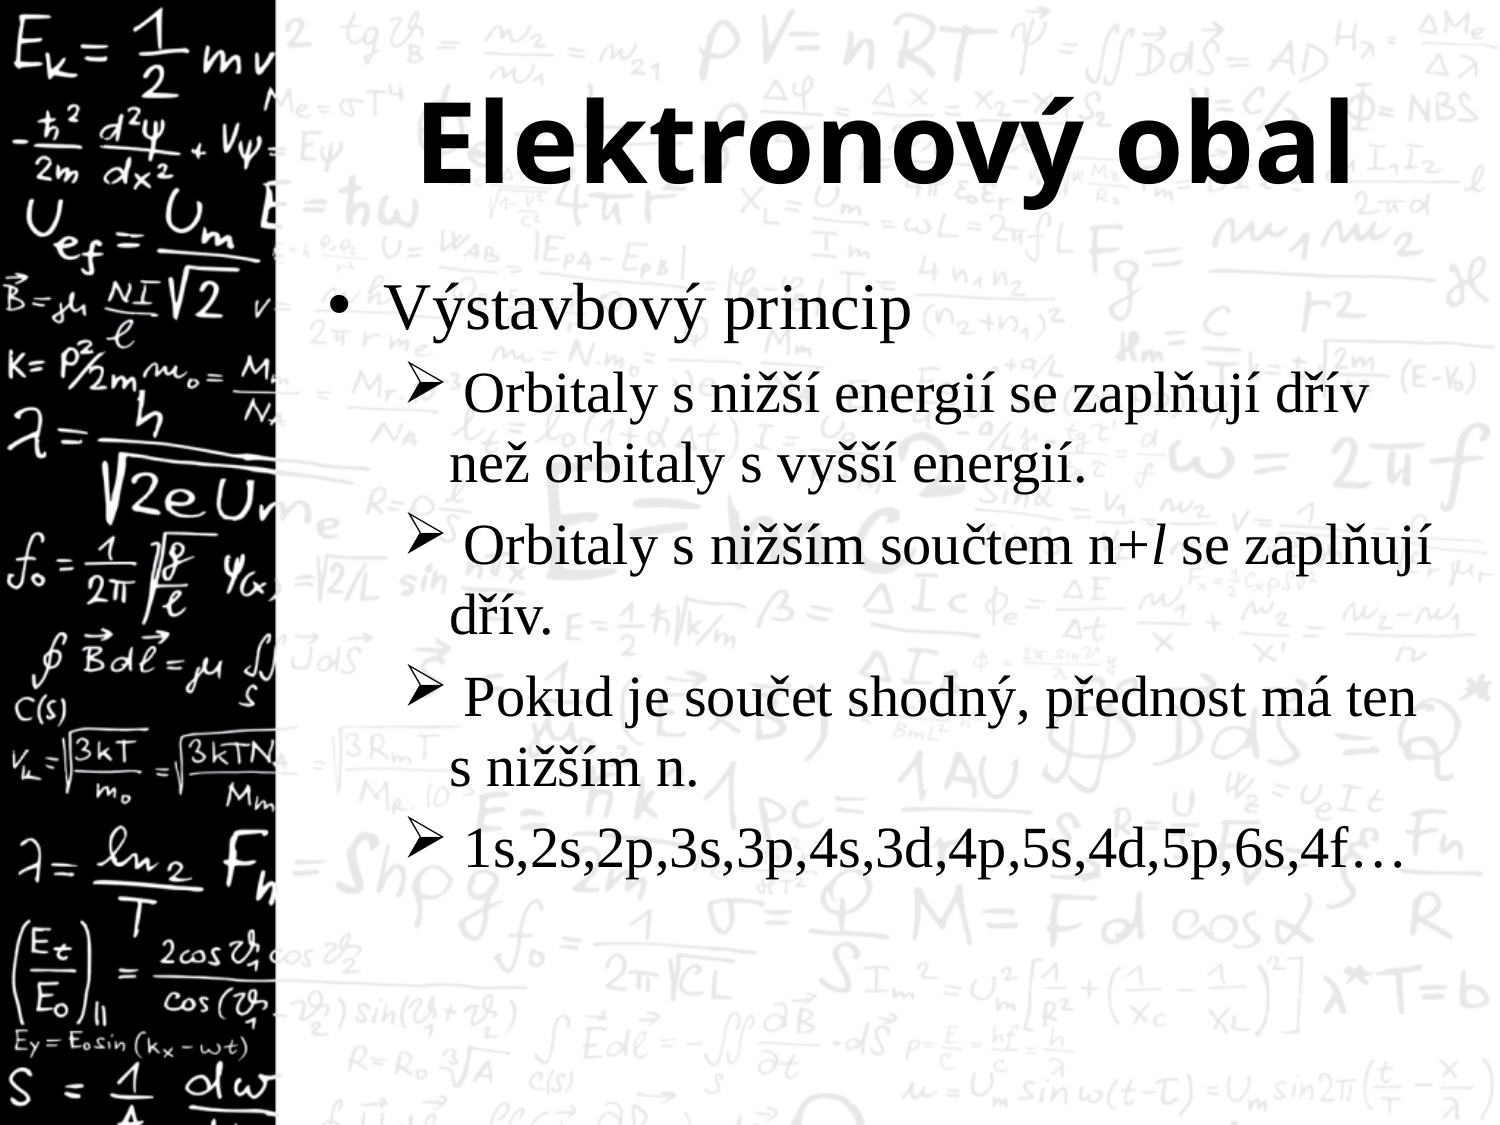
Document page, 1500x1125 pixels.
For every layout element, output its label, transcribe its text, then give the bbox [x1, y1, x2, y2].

picture [0, 0, 1500, 1125]
title Elektronový obal [312, 45, 1461, 233]
list Výstavbový princip Orbitaly s nižší energií se zaplňují dřív než orbitaly s vyšší energií. Orbitaly s nižším součtem n+l se zaplňují dřív. Pokud je součet shodný, přednost má ten s nižším n. 1s,2s,2p,3s,3p,4s,3d,4p,5s,4d,5p,6s,4f… [312, 255, 1463, 1005]
